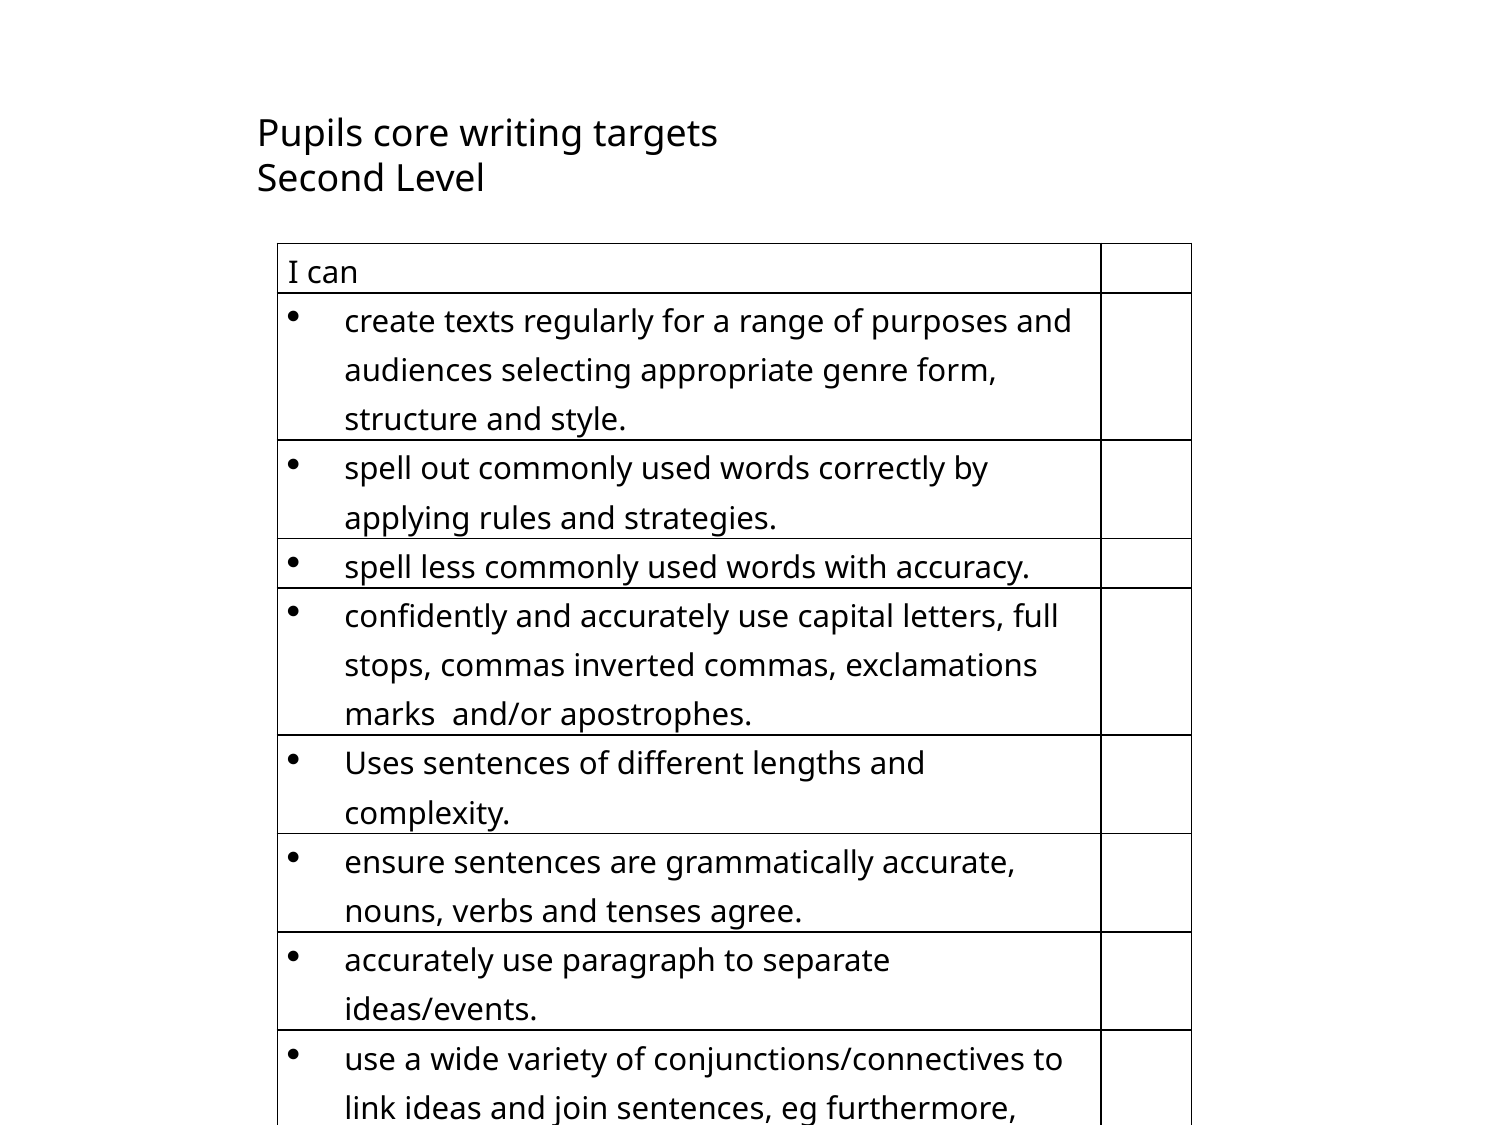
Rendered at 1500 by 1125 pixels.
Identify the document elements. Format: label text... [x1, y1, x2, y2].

table_header [1102, 244, 1191, 292]
table_cell [1102, 736, 1191, 833]
table_cell [1102, 1031, 1191, 1125]
table_header I can [278, 244, 1100, 292]
table_cell ensure sentences are grammatically accurate, nouns, verbs and tenses agree. [278, 834, 1100, 931]
table_cell [1102, 933, 1191, 1029]
table_cell spell out commonly used words correctly by applying rules and strategies. [278, 441, 1100, 538]
table_cell accurately use paragraph to separate ideas/events. [278, 933, 1100, 1029]
table_cell [1102, 441, 1191, 538]
table_cell create texts regularly for a range of purposes and audiences selecting appropriate genre form, structure and style. [278, 294, 1100, 439]
text_box Pupils core writing targets Second Level [242, 101, 1117, 207]
table_cell [1102, 294, 1191, 439]
table_cell [1102, 539, 1191, 587]
table_cell spell less commonly used words with accuracy. [278, 539, 1100, 587]
table_cell use a wide variety of conjunctions/connectives to link ideas and join sentences, eg furthermore, nonetheless. [278, 1031, 1100, 1125]
table_cell [1102, 589, 1191, 734]
table_cell [1102, 834, 1191, 931]
table_cell confidently and accurately use capital letters, full stops, commas inverted commas, exclamations marks and/or apostrophes. [278, 589, 1100, 734]
table_cell Uses sentences of different lengths and complexity. [278, 736, 1100, 833]
